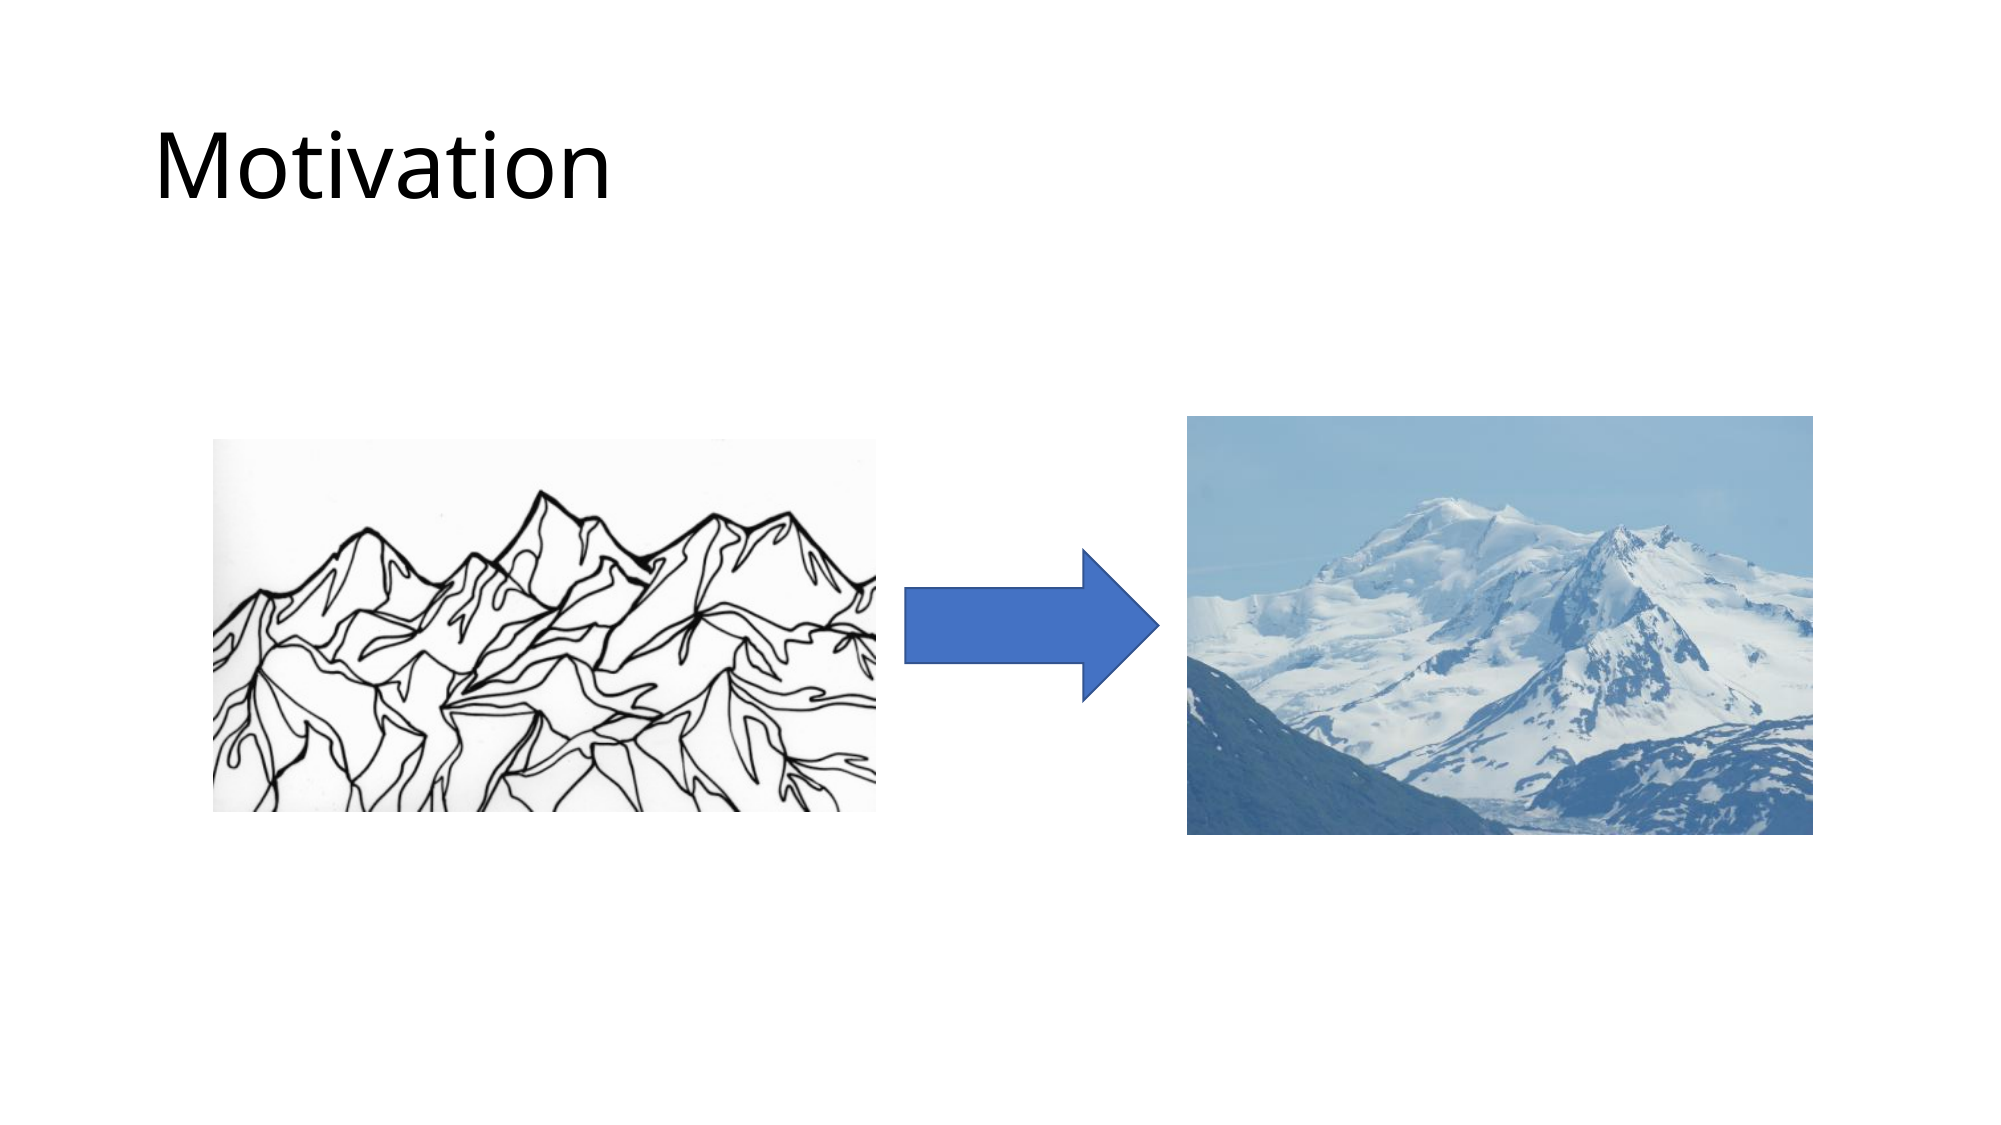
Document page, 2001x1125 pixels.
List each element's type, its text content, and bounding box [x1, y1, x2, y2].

picture [213, 439, 876, 812]
picture [1187, 416, 1813, 835]
text_box [904, 548, 1160, 704]
title Motivation [137, 59, 1863, 278]
